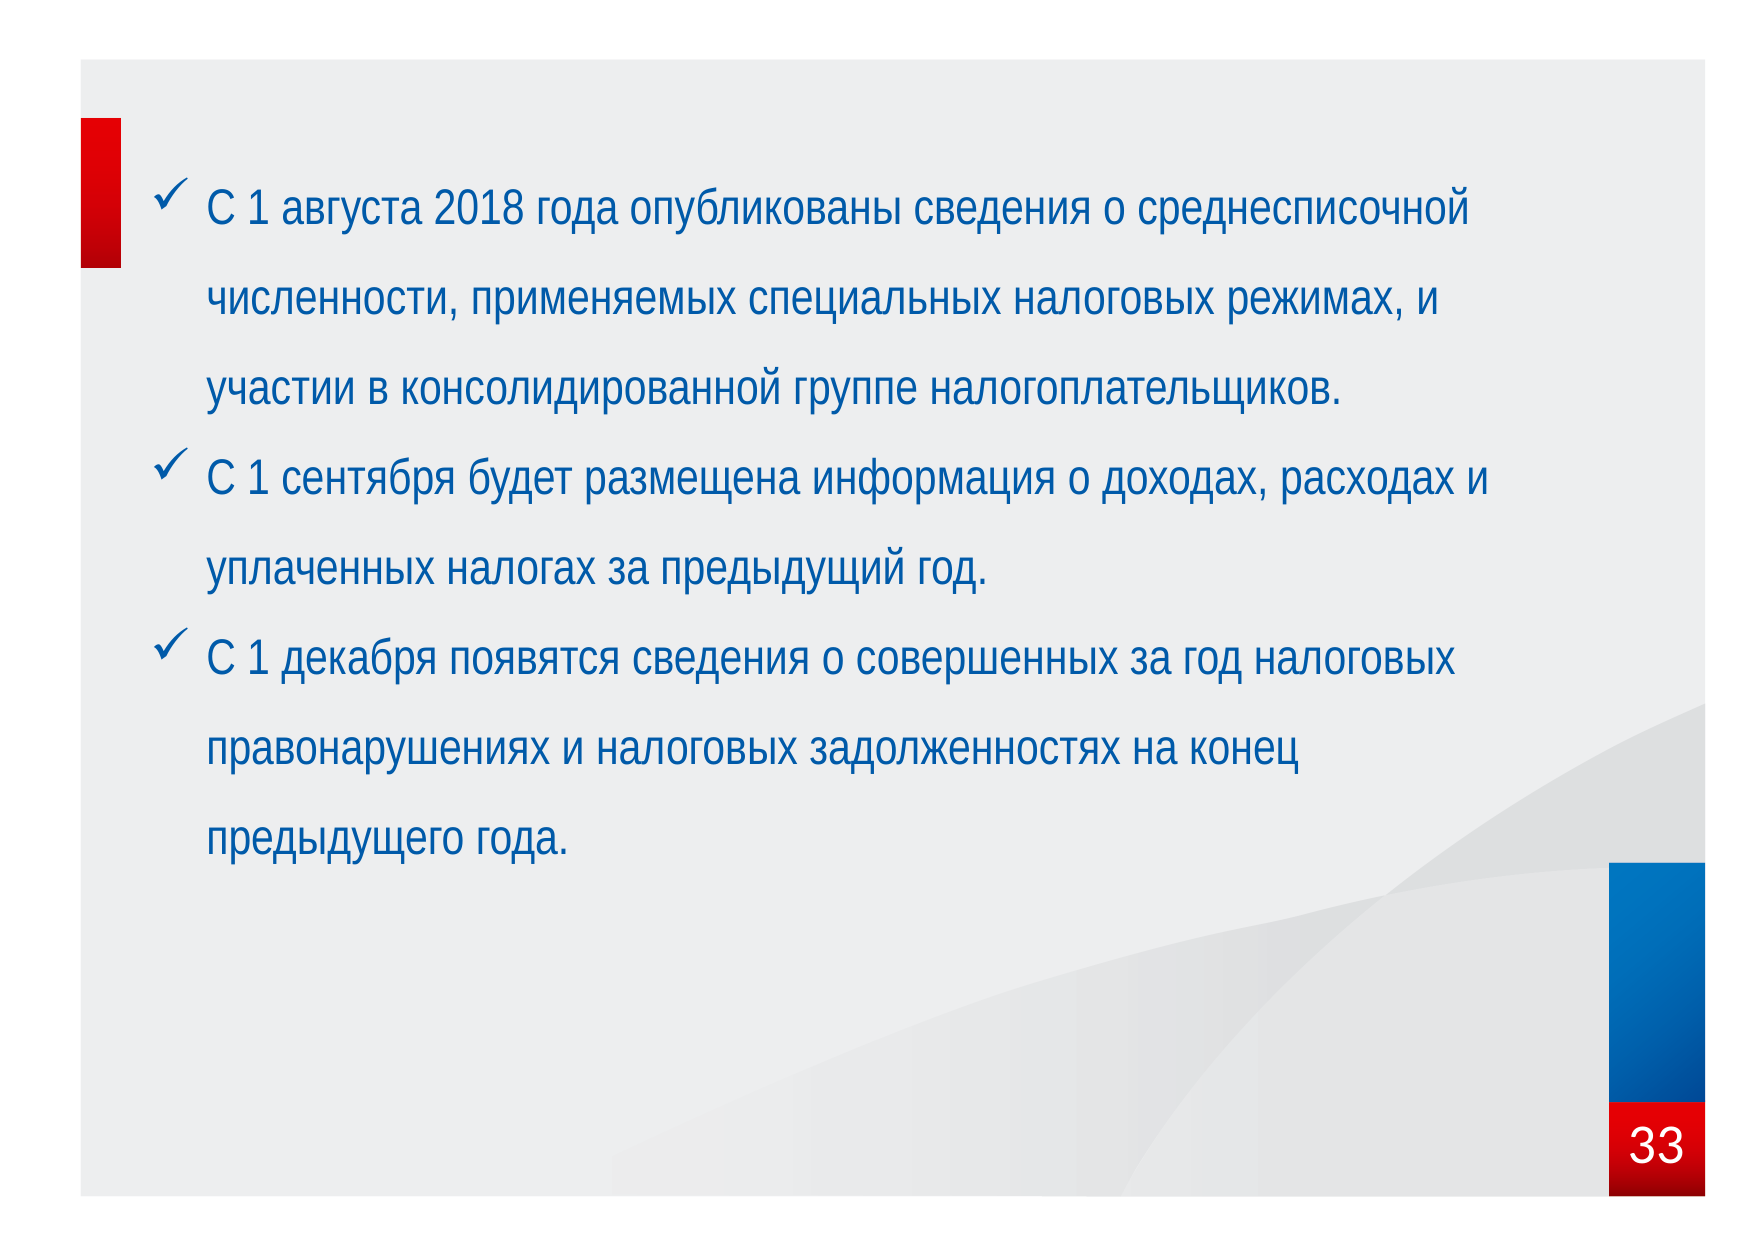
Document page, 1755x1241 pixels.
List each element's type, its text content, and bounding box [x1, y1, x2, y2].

picture [0, 0, 1755, 1241]
text_box С 1 августа 2018 года опубликованы сведения о среднесписочной численности, применяемых специальных налоговых режимах, и участии в консолидированной группе налогоплательщиков. С 1 сентября будет размещена информация о доходах, расходах и уплаченных налогах за предыдущий год. С 1 декабря появятся сведения о совершенных за год налоговых правонарушениях и налоговых задолженностях на конец предыдущего года. [132, 407, 1527, 692]
slide_number 33 [1596, 1092, 1716, 1207]
